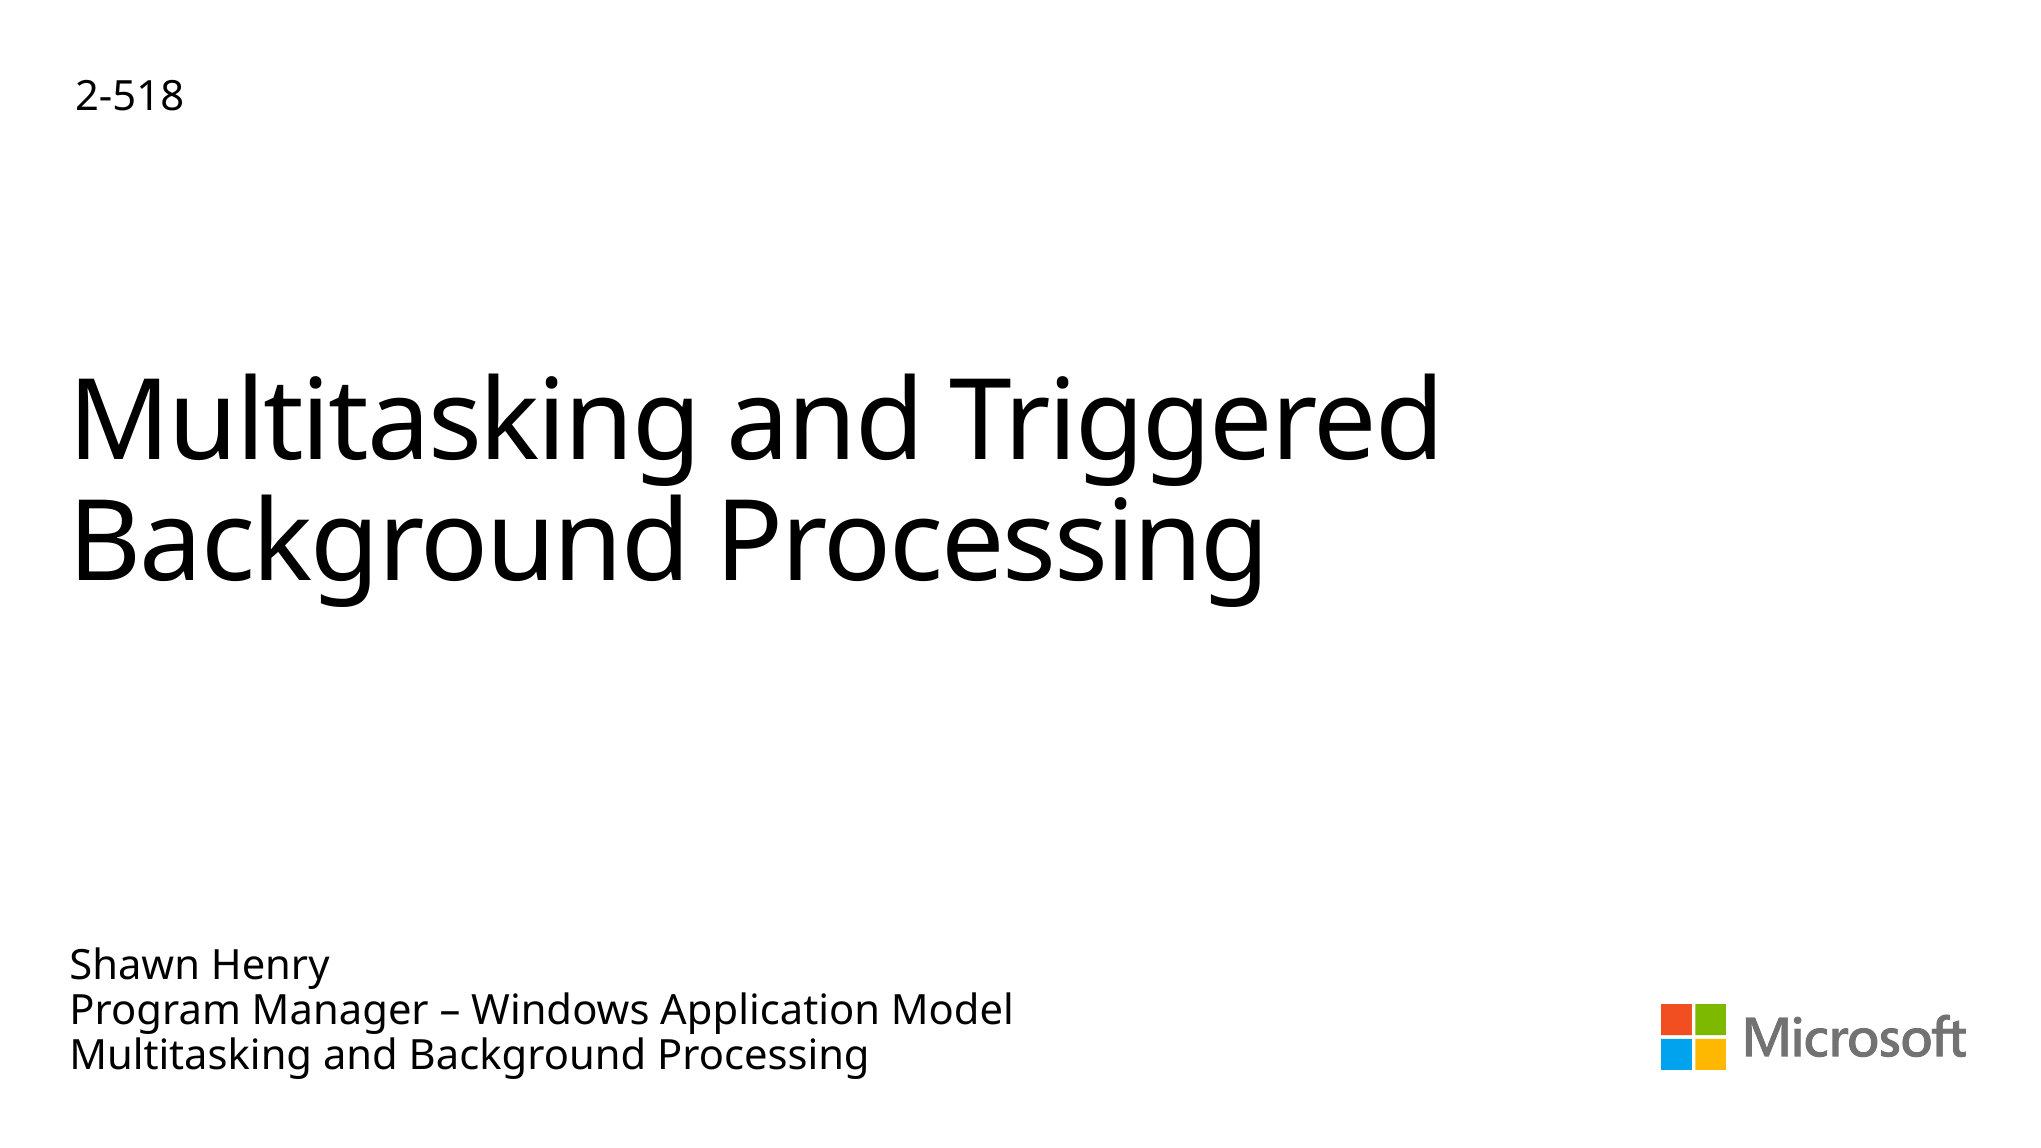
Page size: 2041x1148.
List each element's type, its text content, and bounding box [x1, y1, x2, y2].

list 2-518 [45, 50, 645, 145]
list Shawn Henry Program Manager – Windows Application Model Multitasking and Background Processing [45, 948, 1546, 1097]
picture [1661, 1004, 1966, 1070]
title Multitasking and Triggered Background Processing [45, 347, 1996, 649]
